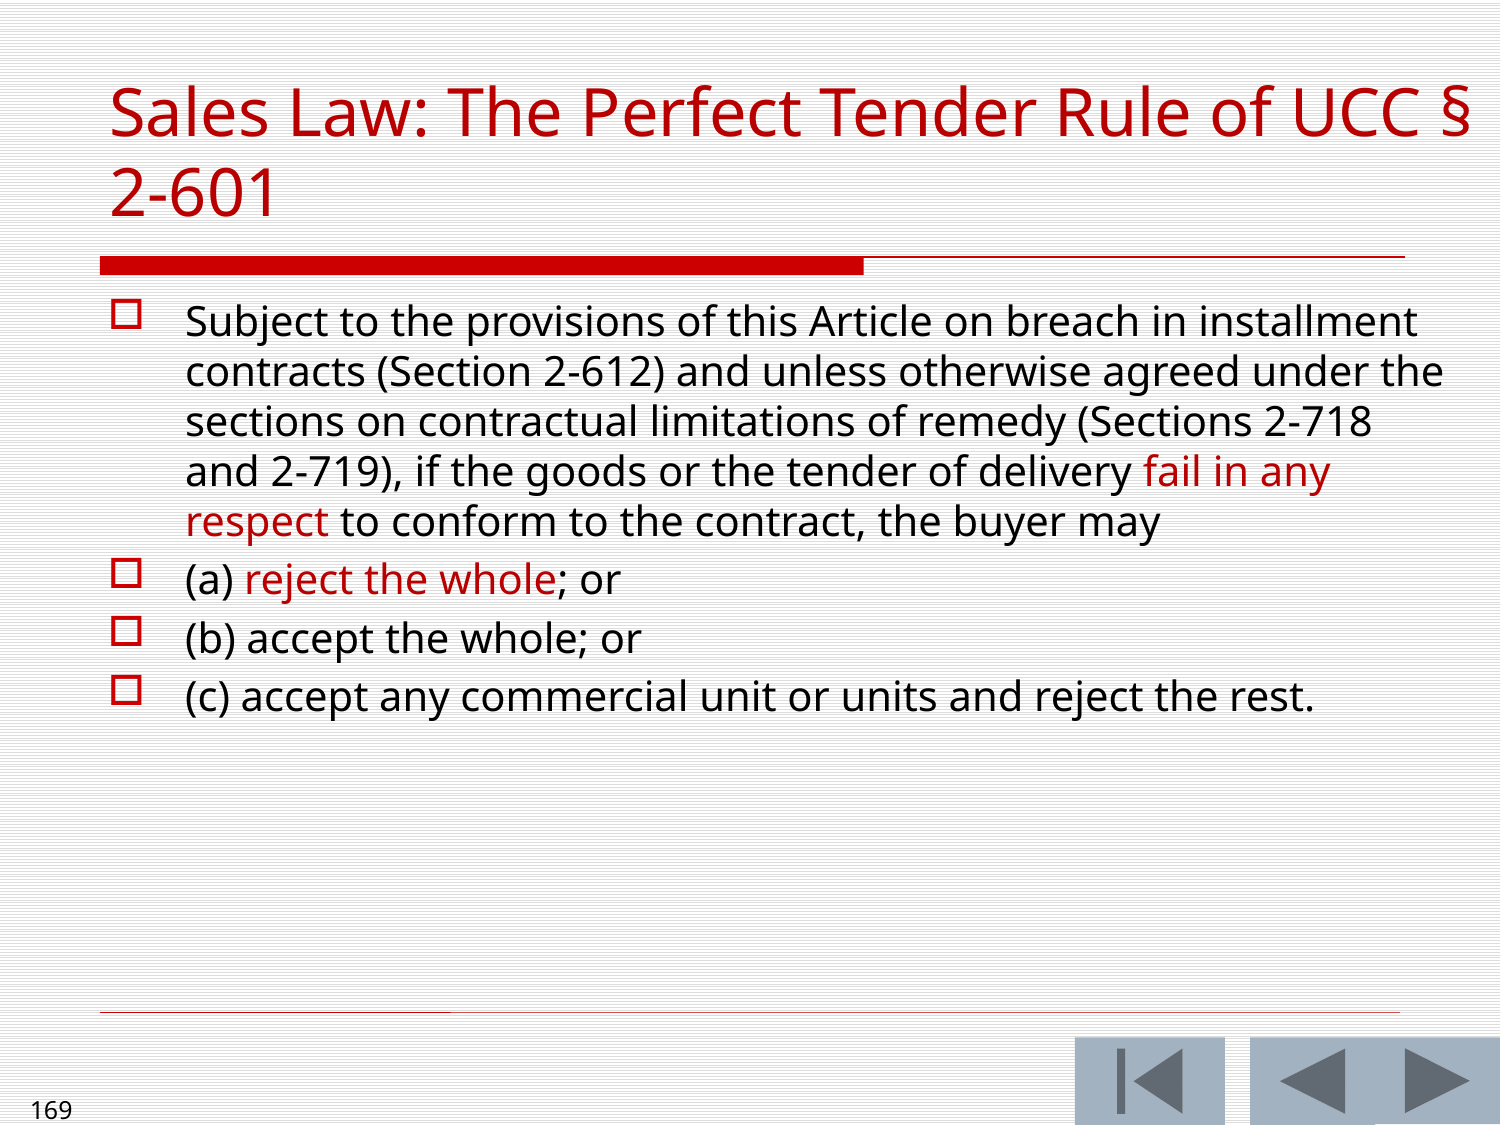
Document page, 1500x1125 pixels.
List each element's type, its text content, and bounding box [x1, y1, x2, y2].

slide_number 169 [0, 1086, 88, 1125]
list Subject to the provisions of this Article on breach in installment contracts (Section 2-612) and unless otherwise agreed under the sections on contractual limitations of remedy (Sections 2-718 and 2-719), if the goods or the tender of delivery fail in any respect to conform to the contract, the buyer may (a) reject the whole; or (b) accept the whole; or (c) accept any commercial unit or units and reject the rest. [92, 287, 1463, 988]
title Sales Law: The Perfect Tender Rule of UCC § 2-601 [94, 50, 1500, 238]
